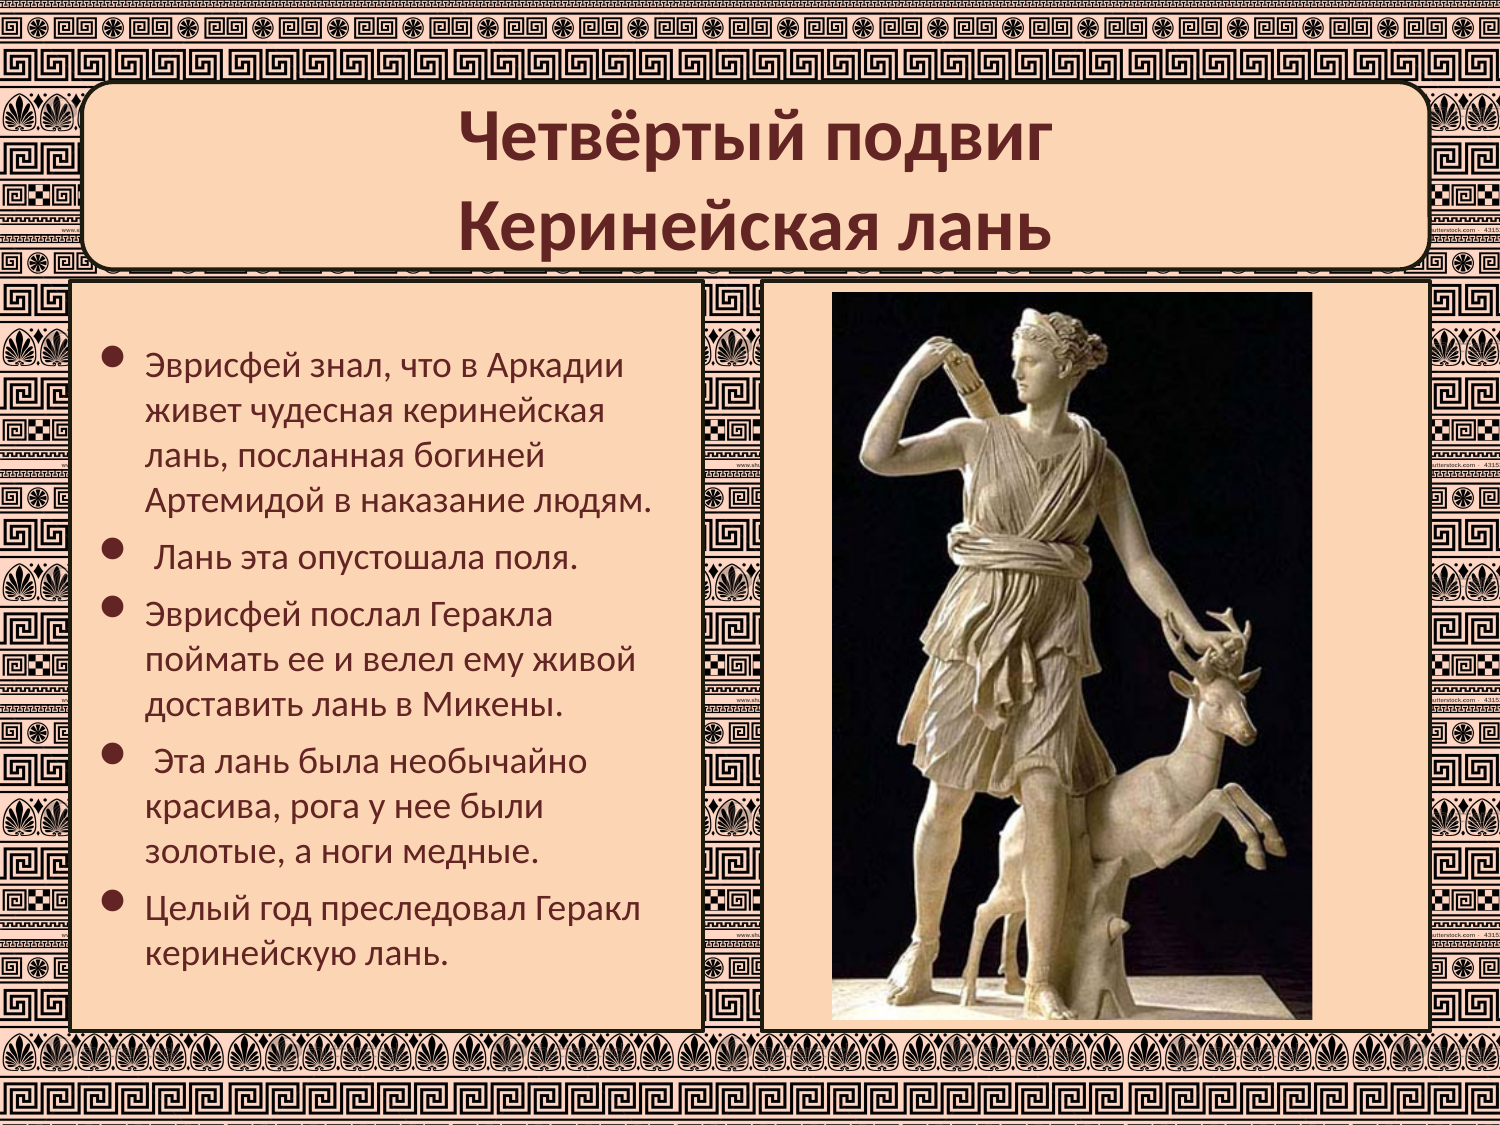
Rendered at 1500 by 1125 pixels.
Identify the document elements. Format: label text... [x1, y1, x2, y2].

text_box Эврисфей знал, что в Аркадии живет чудесная керинейская лань, посланная богиней Артемидой в наказание людям. Лань эта опустошала поля. Эврисфей послал Геракла поймать ее и велел ему живой доставить лань в Микены. Эта лань была необычайно красива, рога у нее были золотые, а ноги медные. Целый год преследовал Геракл керинейскую лань. [68, 279, 705, 1033]
text_box [760, 279, 1432, 1033]
text_box Четвёртый подвиг Керинейская лань [79, 79, 1432, 272]
picture [831, 292, 1313, 1020]
